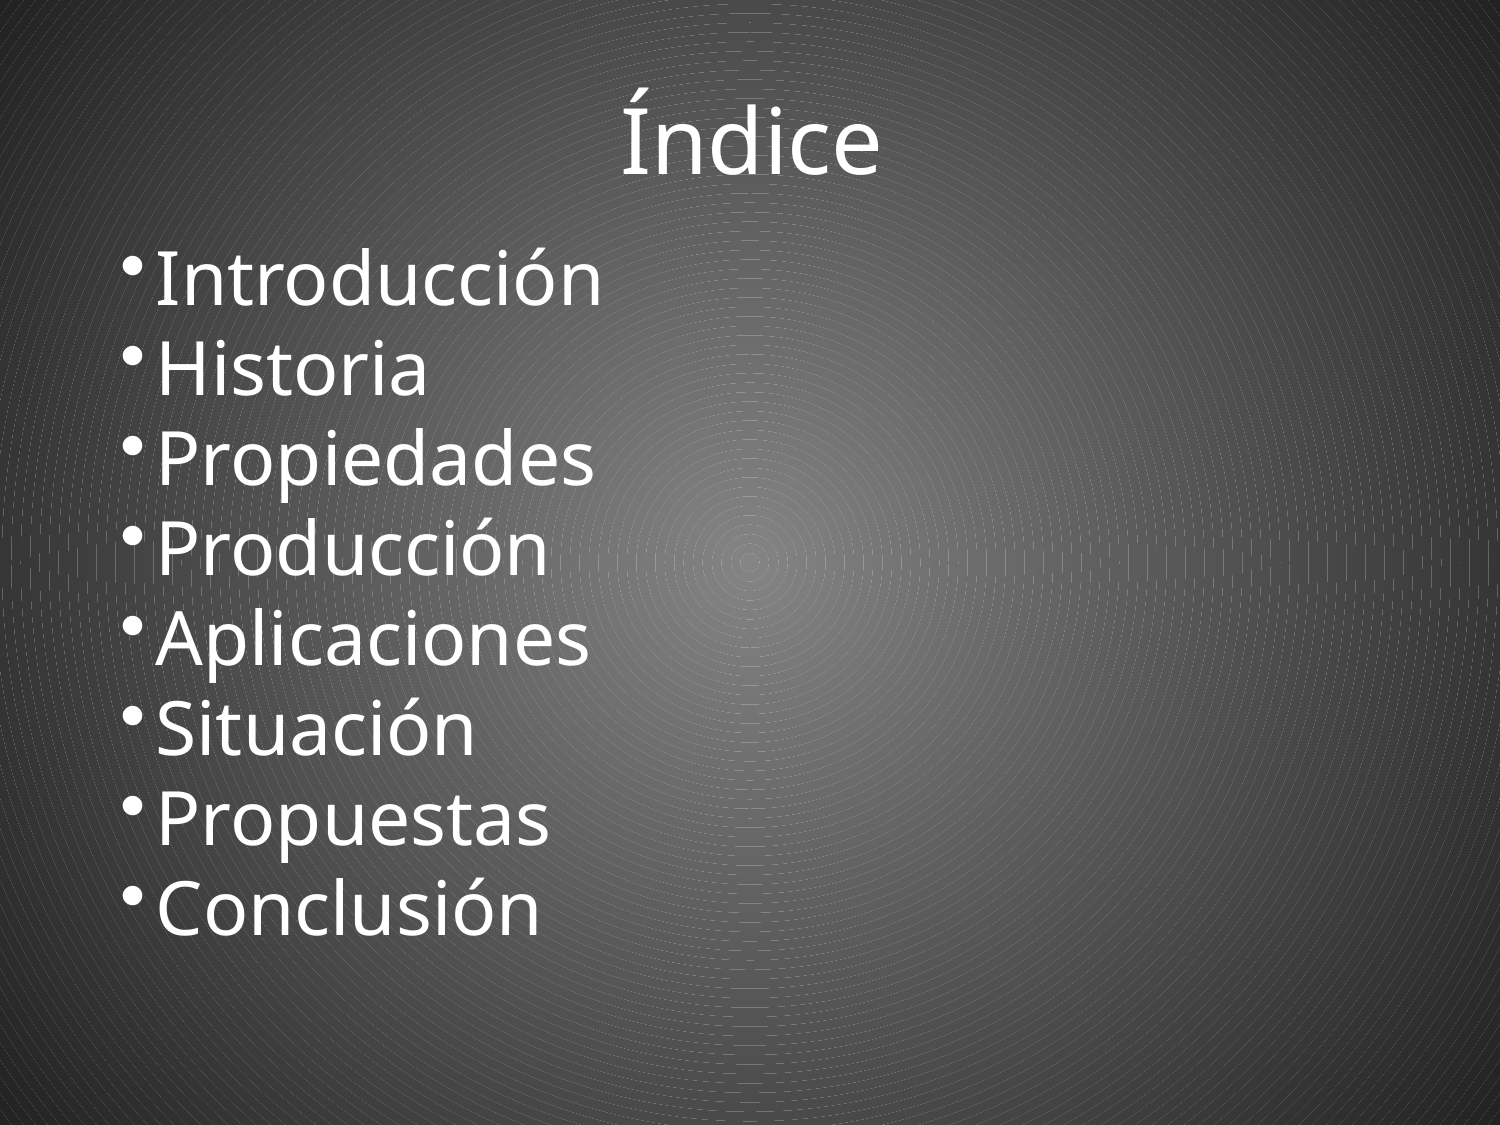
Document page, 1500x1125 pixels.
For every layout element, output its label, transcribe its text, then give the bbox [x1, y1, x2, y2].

text_box Introducción Historia Propiedades Producción Aplicaciones Situación Propuestas Conclusión [105, 222, 1447, 1071]
text_box Índice [76, 44, 1427, 232]
